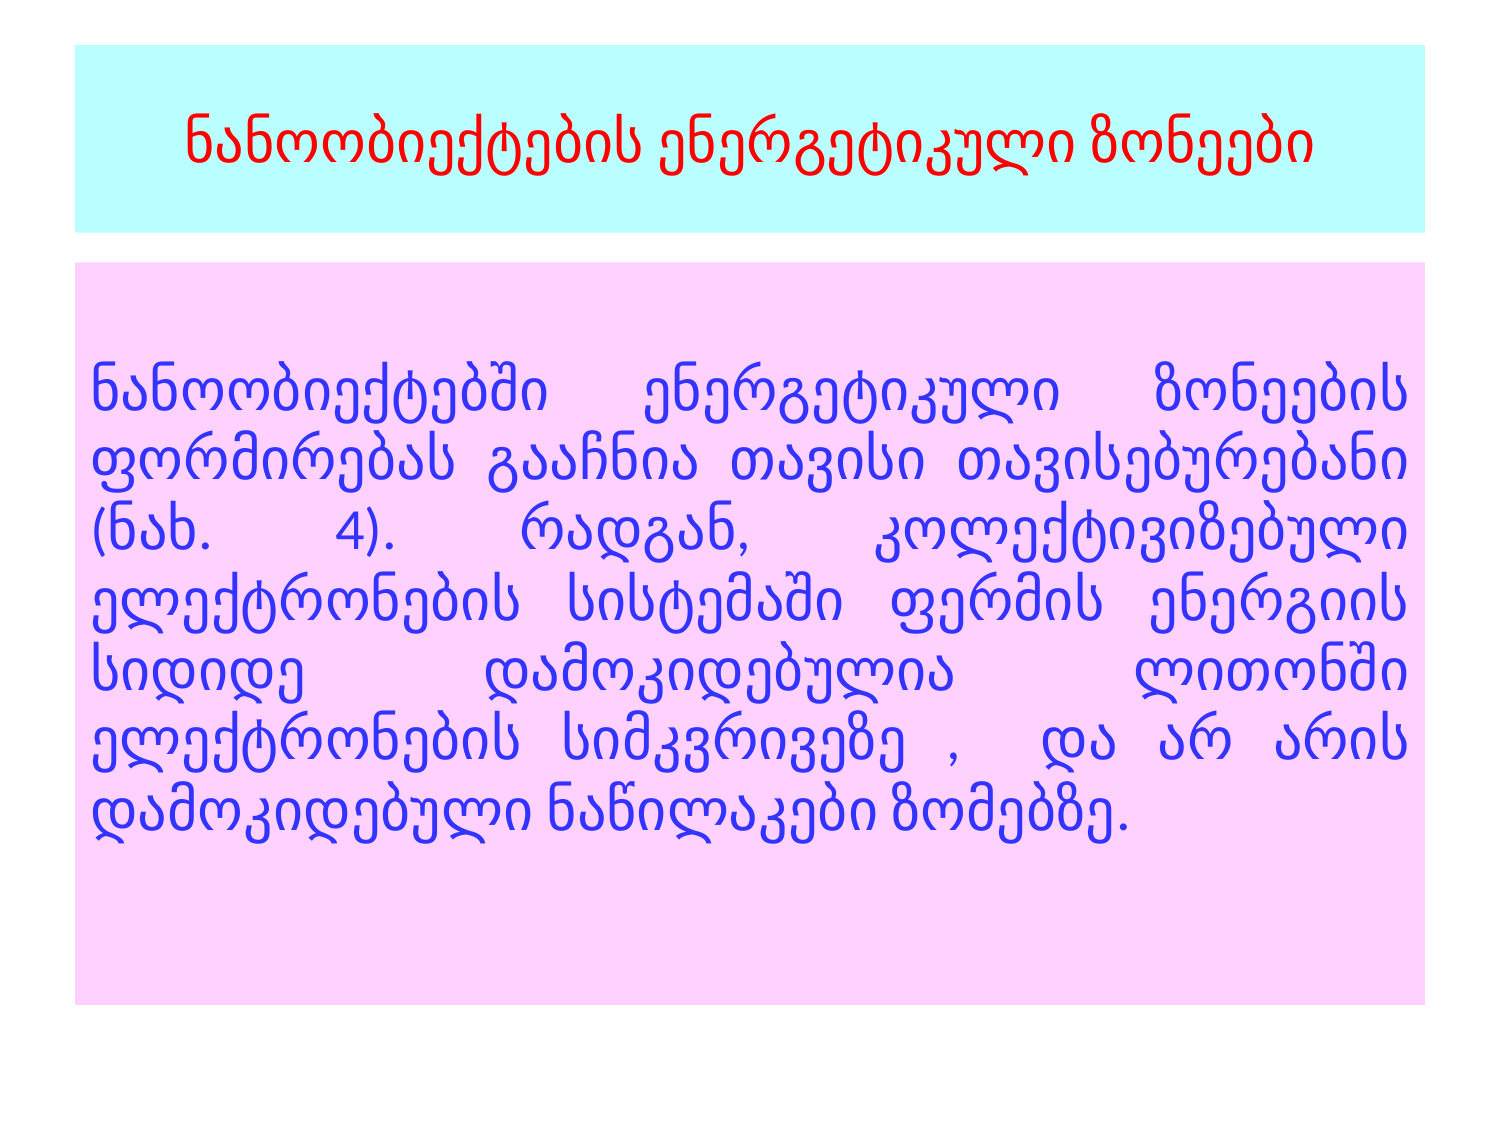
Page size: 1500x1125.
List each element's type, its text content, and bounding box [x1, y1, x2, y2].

title ნანოობიექტების ენერგეტიკული ზონეები [75, 45, 1425, 233]
